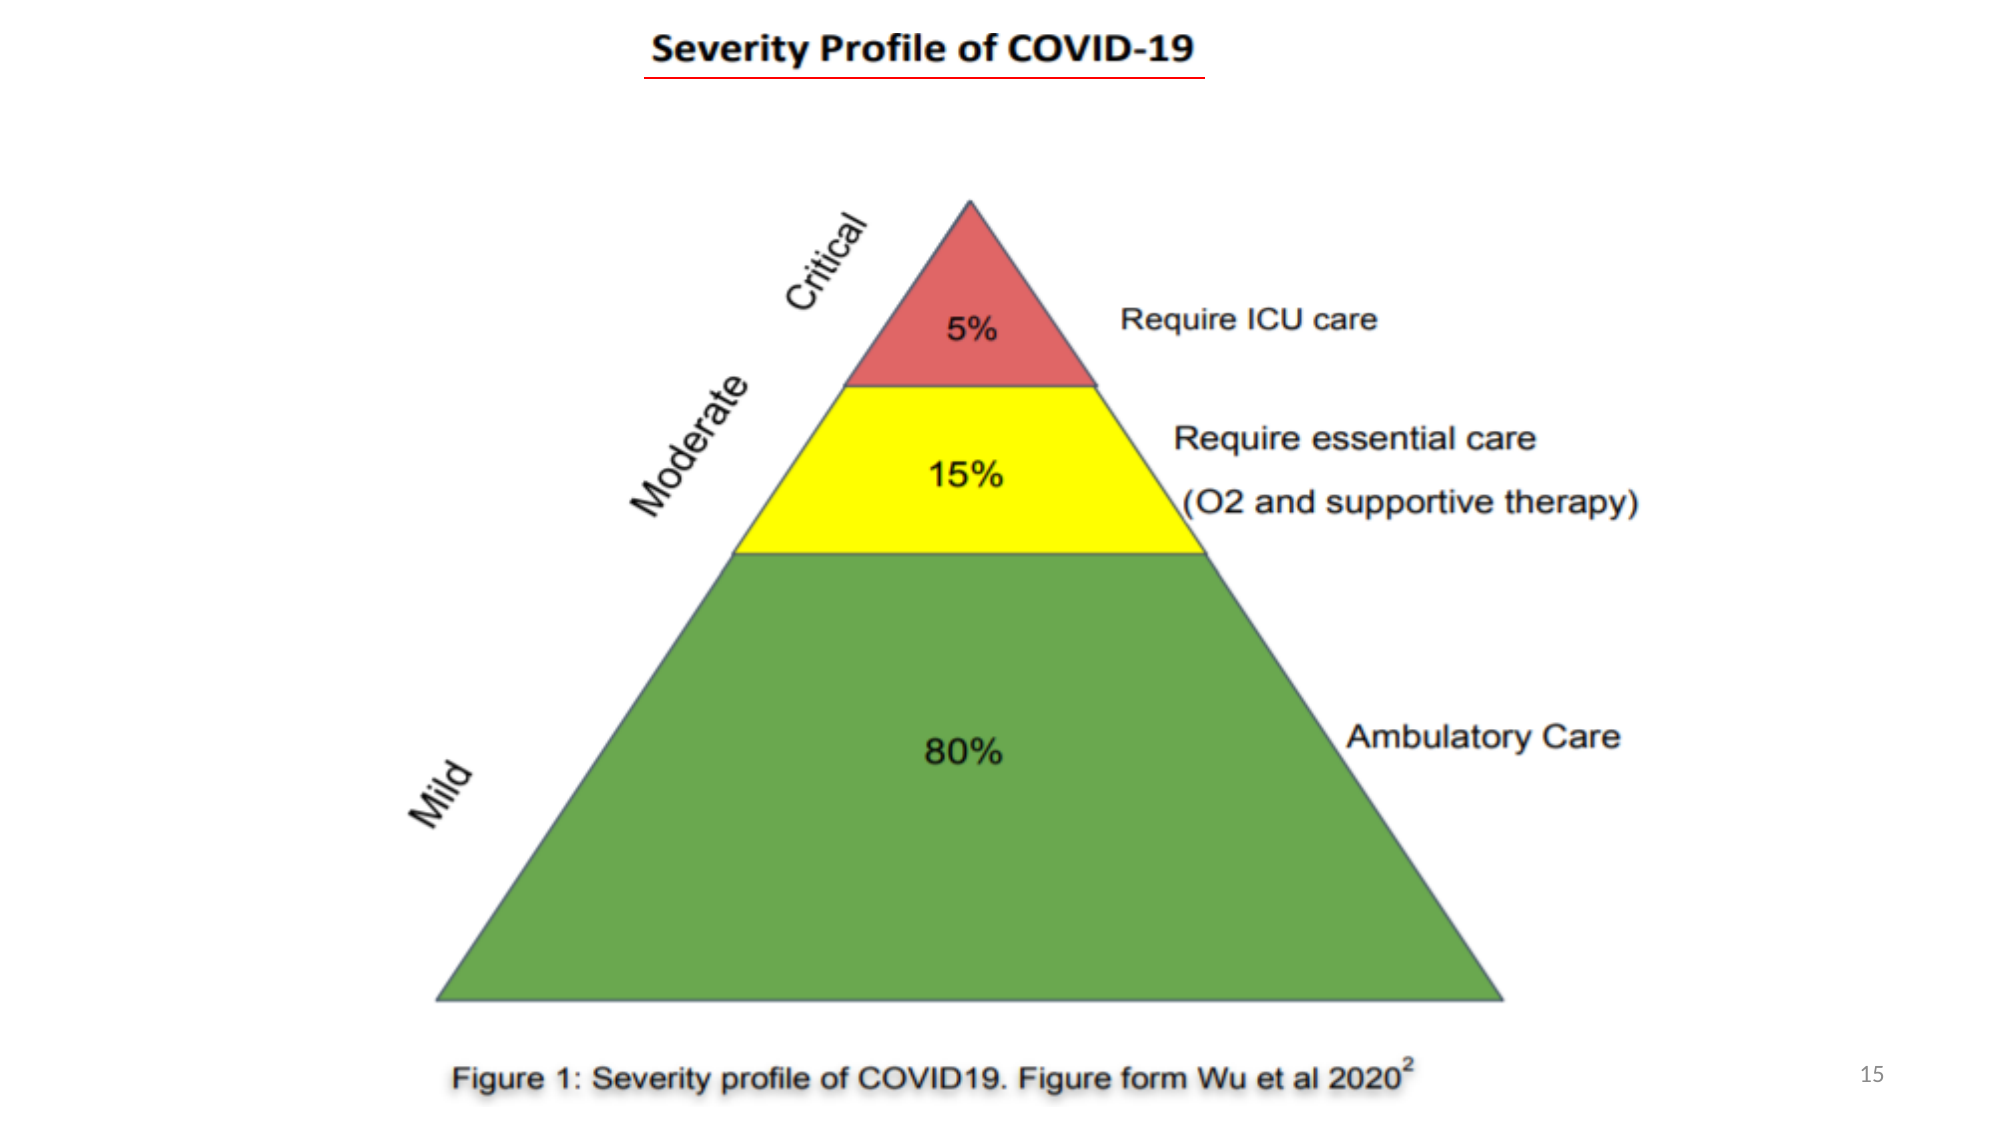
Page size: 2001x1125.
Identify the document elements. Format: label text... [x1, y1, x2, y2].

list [400, 33, 1653, 1108]
slide_number 15 [1657, 1042, 1900, 1103]
